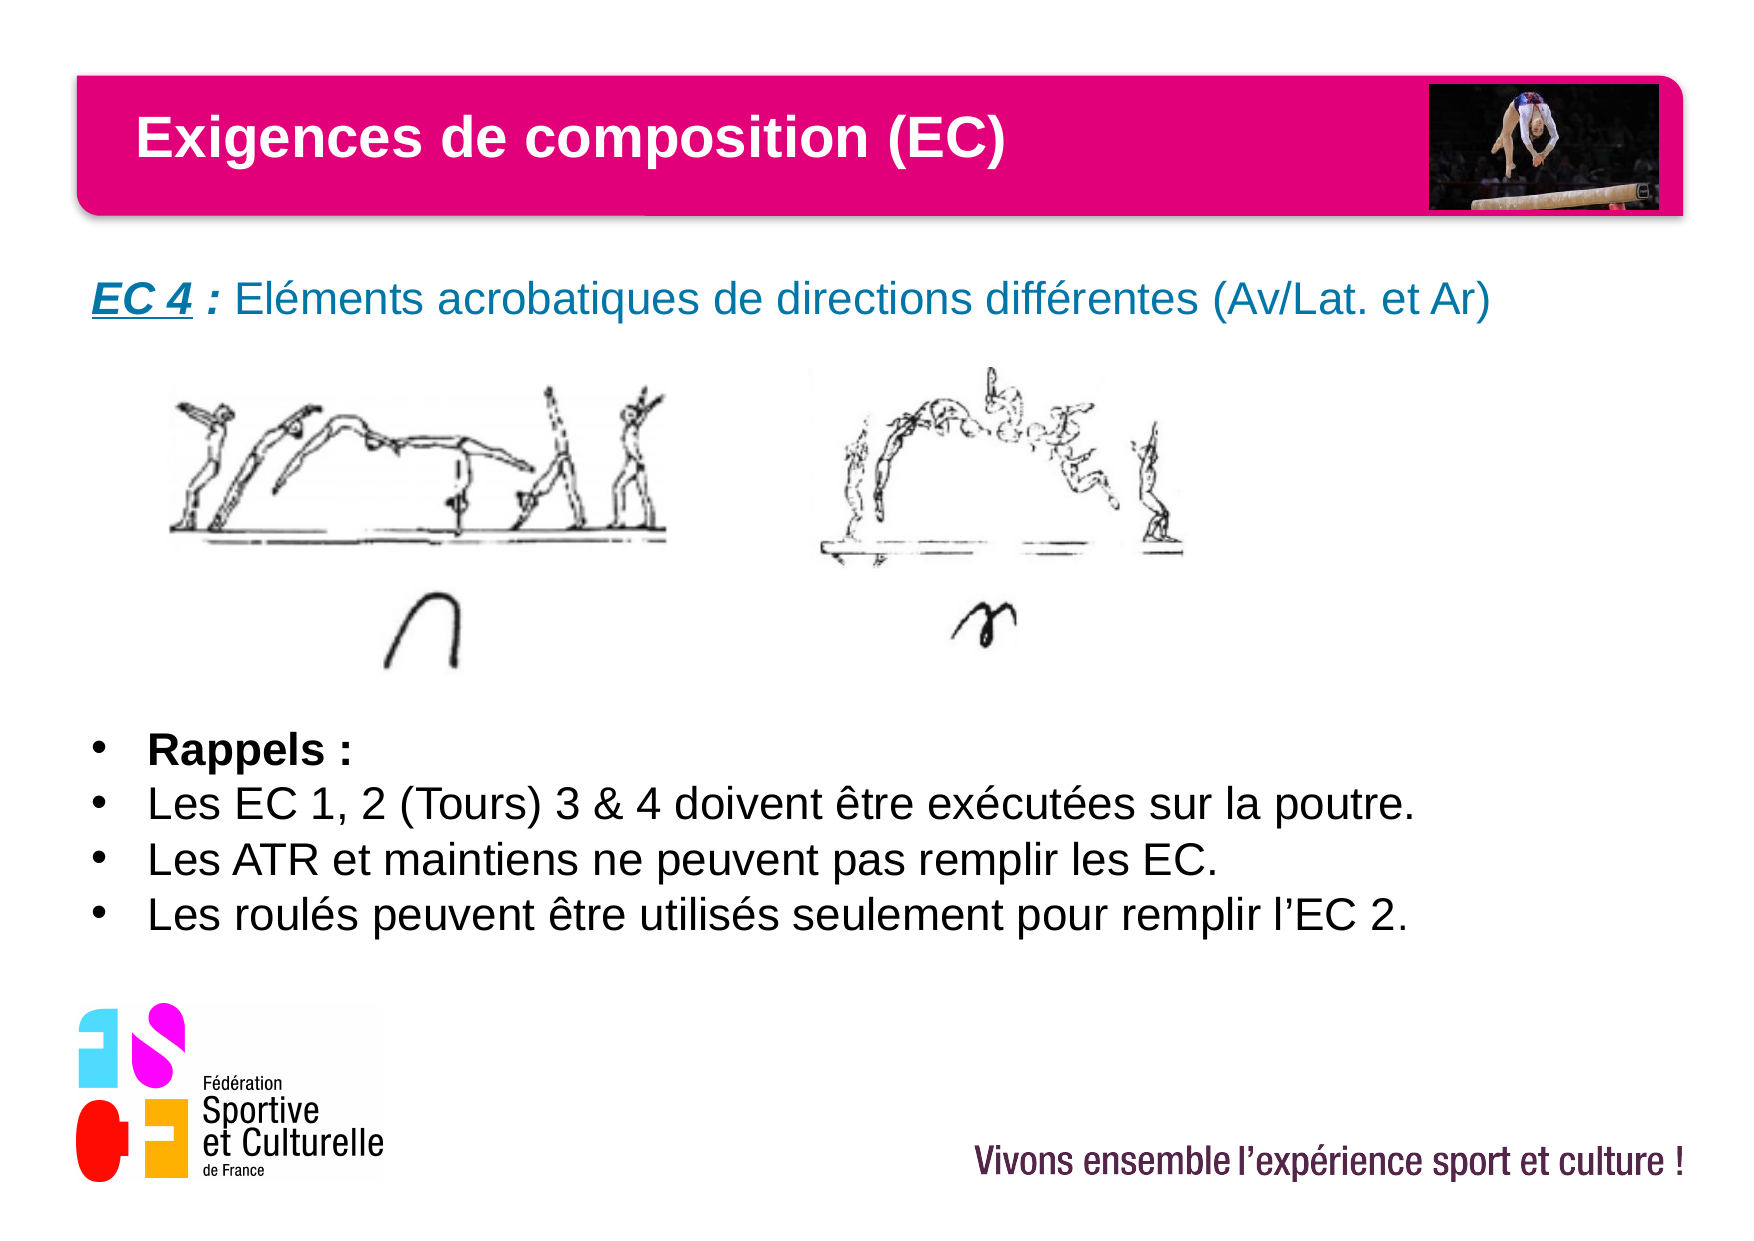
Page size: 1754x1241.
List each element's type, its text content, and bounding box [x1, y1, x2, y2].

picture [76, 1003, 383, 1182]
picture [1429, 84, 1659, 211]
picture [974, 1144, 1682, 1182]
picture [802, 367, 1187, 658]
text_box Rappels : Les EC 1, 2 (Tours) 3 & 4 doivent être exécutées sur la poutre. Les ATR et maintiens ne peuvent pas remplir les EC. Les roulés peuvent être utilisés seulement pour remplir l’EC 2. [76, 711, 1684, 947]
title Exigences de composition (ec) [76, 75, 1684, 216]
picture [156, 367, 683, 677]
text_box EC 4 : Eléments acrobatiques de directions différentes (Av/Lat. et Ar) [76, 261, 1684, 331]
